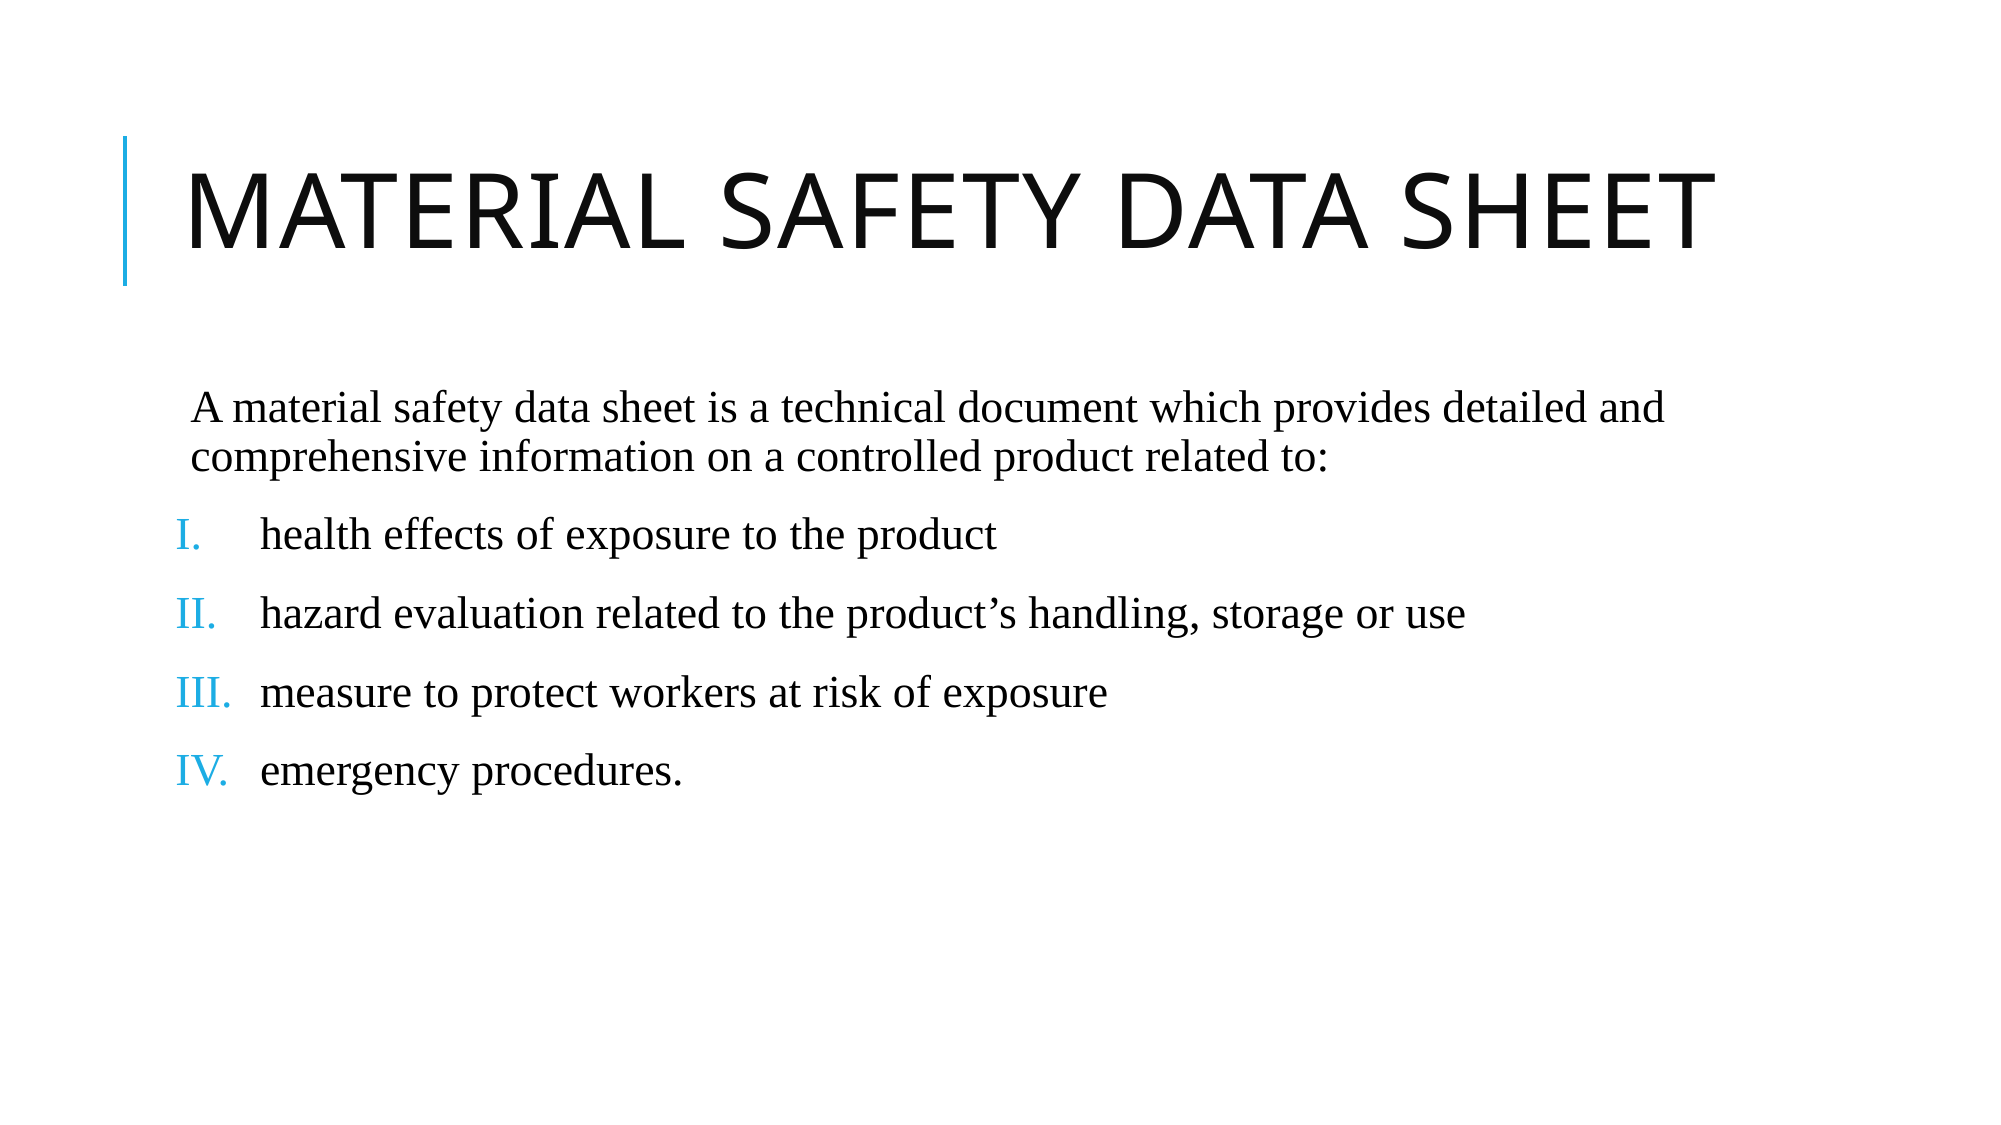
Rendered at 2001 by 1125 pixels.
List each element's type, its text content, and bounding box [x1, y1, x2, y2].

list A material safety data sheet is a technical document which provides detailed and comprehensive information on a controlled product related to: health effects of exposure to the product hazard evaluation related to the product’s handling, storage or use measure to protect workers at risk of exposure emergency procedures. [168, 375, 1763, 1035]
title Material Safety Data Sheet [168, 96, 1763, 342]
